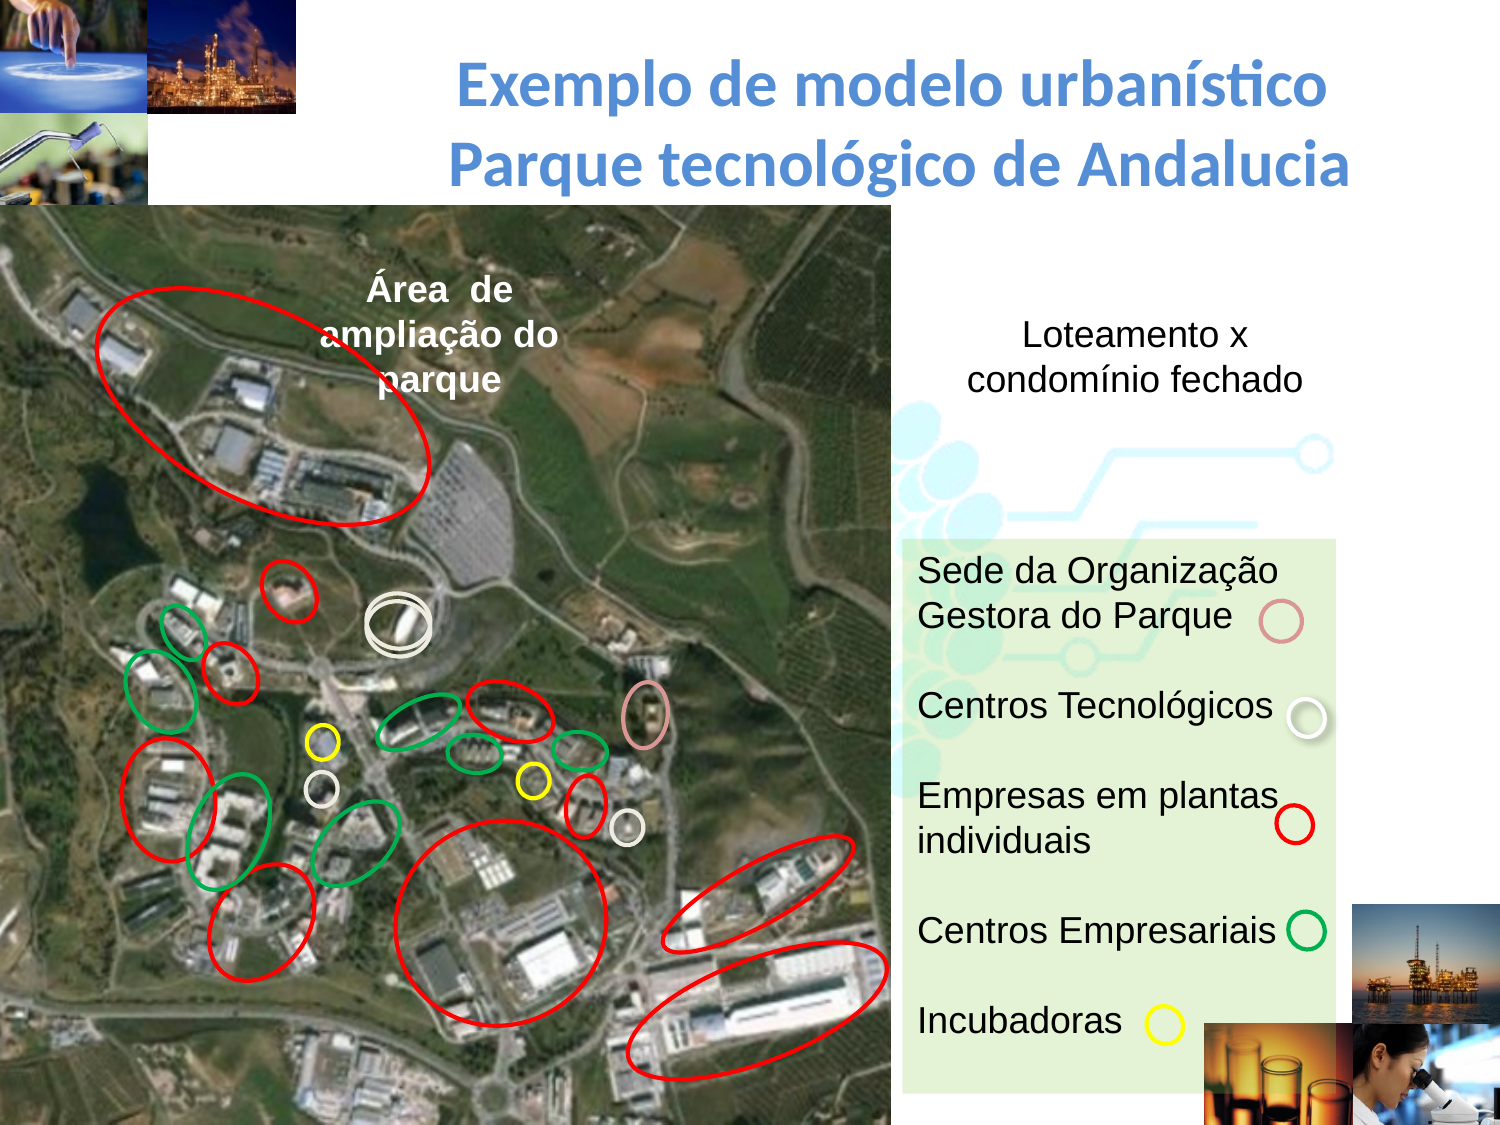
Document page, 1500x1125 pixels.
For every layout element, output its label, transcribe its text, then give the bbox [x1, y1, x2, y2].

text_box [1286, 909, 1327, 952]
text_box [1144, 1004, 1186, 1047]
text_box Sede da Organização Gestora do Parque Centros Tecnológicos Empresas em plantas individuais Centros Empresariais Incubadoras [902, 538, 1336, 1094]
text_box [1258, 598, 1304, 644]
text_box [1286, 696, 1327, 739]
text_box Loteamento x condomínio fechado [950, 302, 1320, 408]
title Exemplo de modelo urbanístico Parque tecnológico de Andalucia [300, 30, 1500, 209]
picture [0, 0, 891, 1125]
text_box [1274, 803, 1316, 846]
picture [1204, 904, 1500, 1125]
